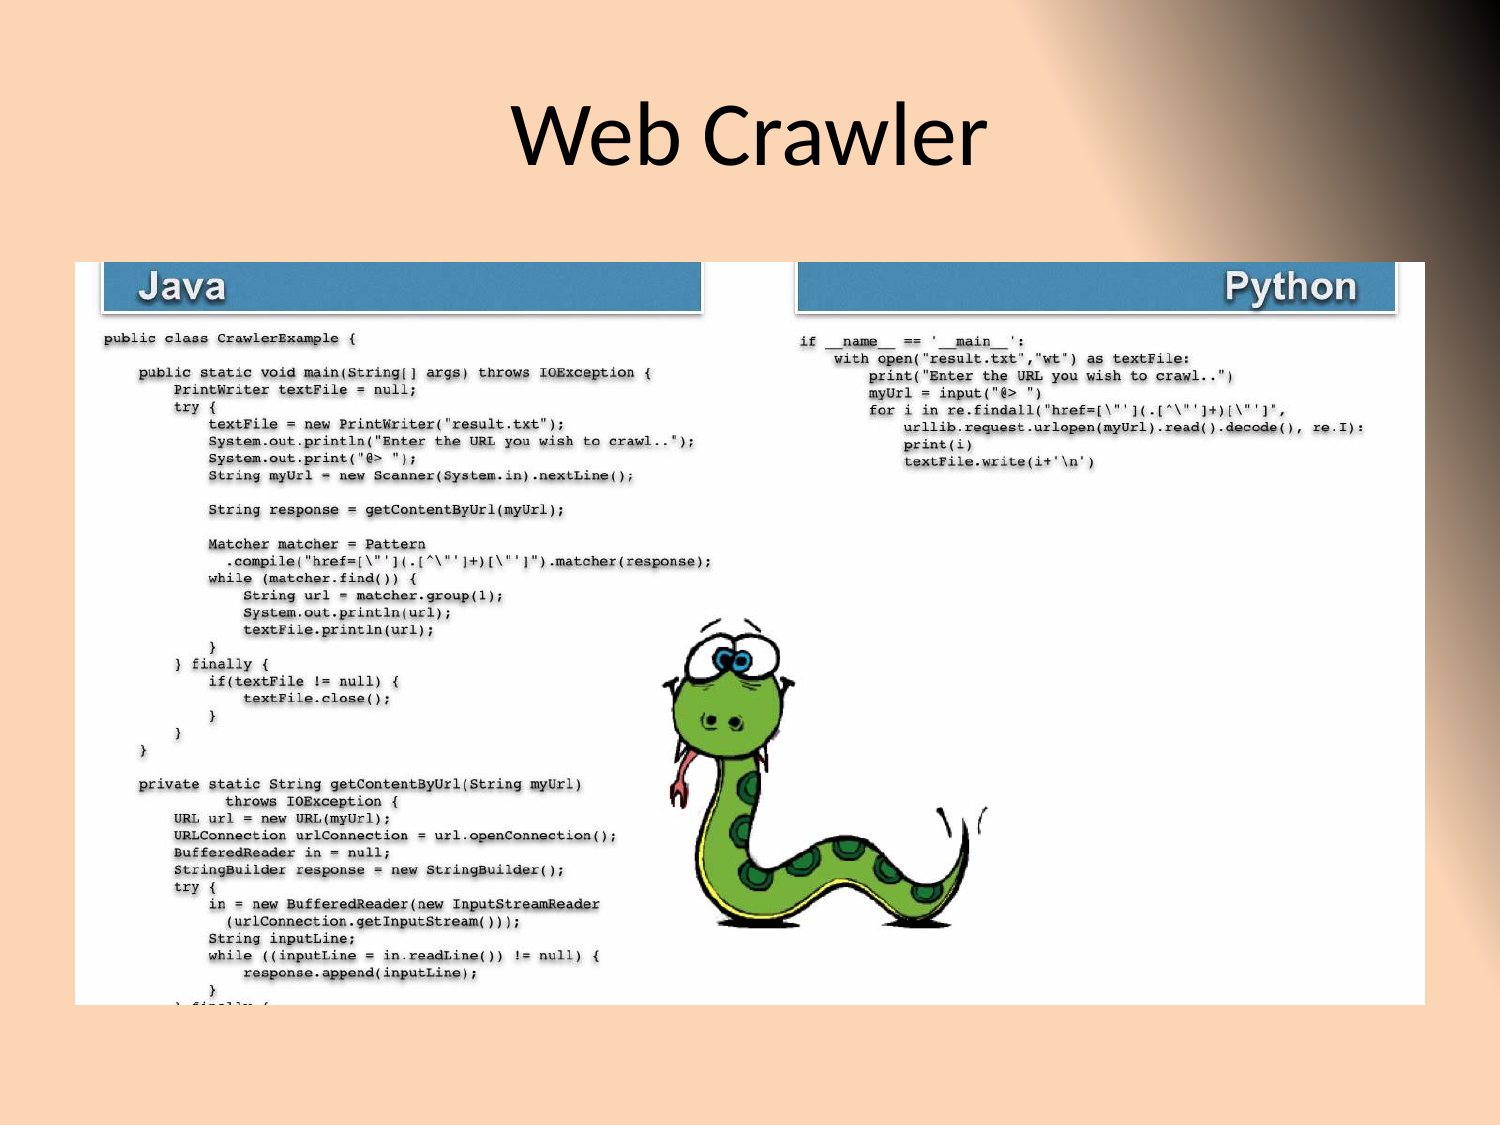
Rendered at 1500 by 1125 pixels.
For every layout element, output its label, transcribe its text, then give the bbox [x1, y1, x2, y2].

title Web Crawler [75, 45, 1425, 213]
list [74, 262, 1426, 1006]
